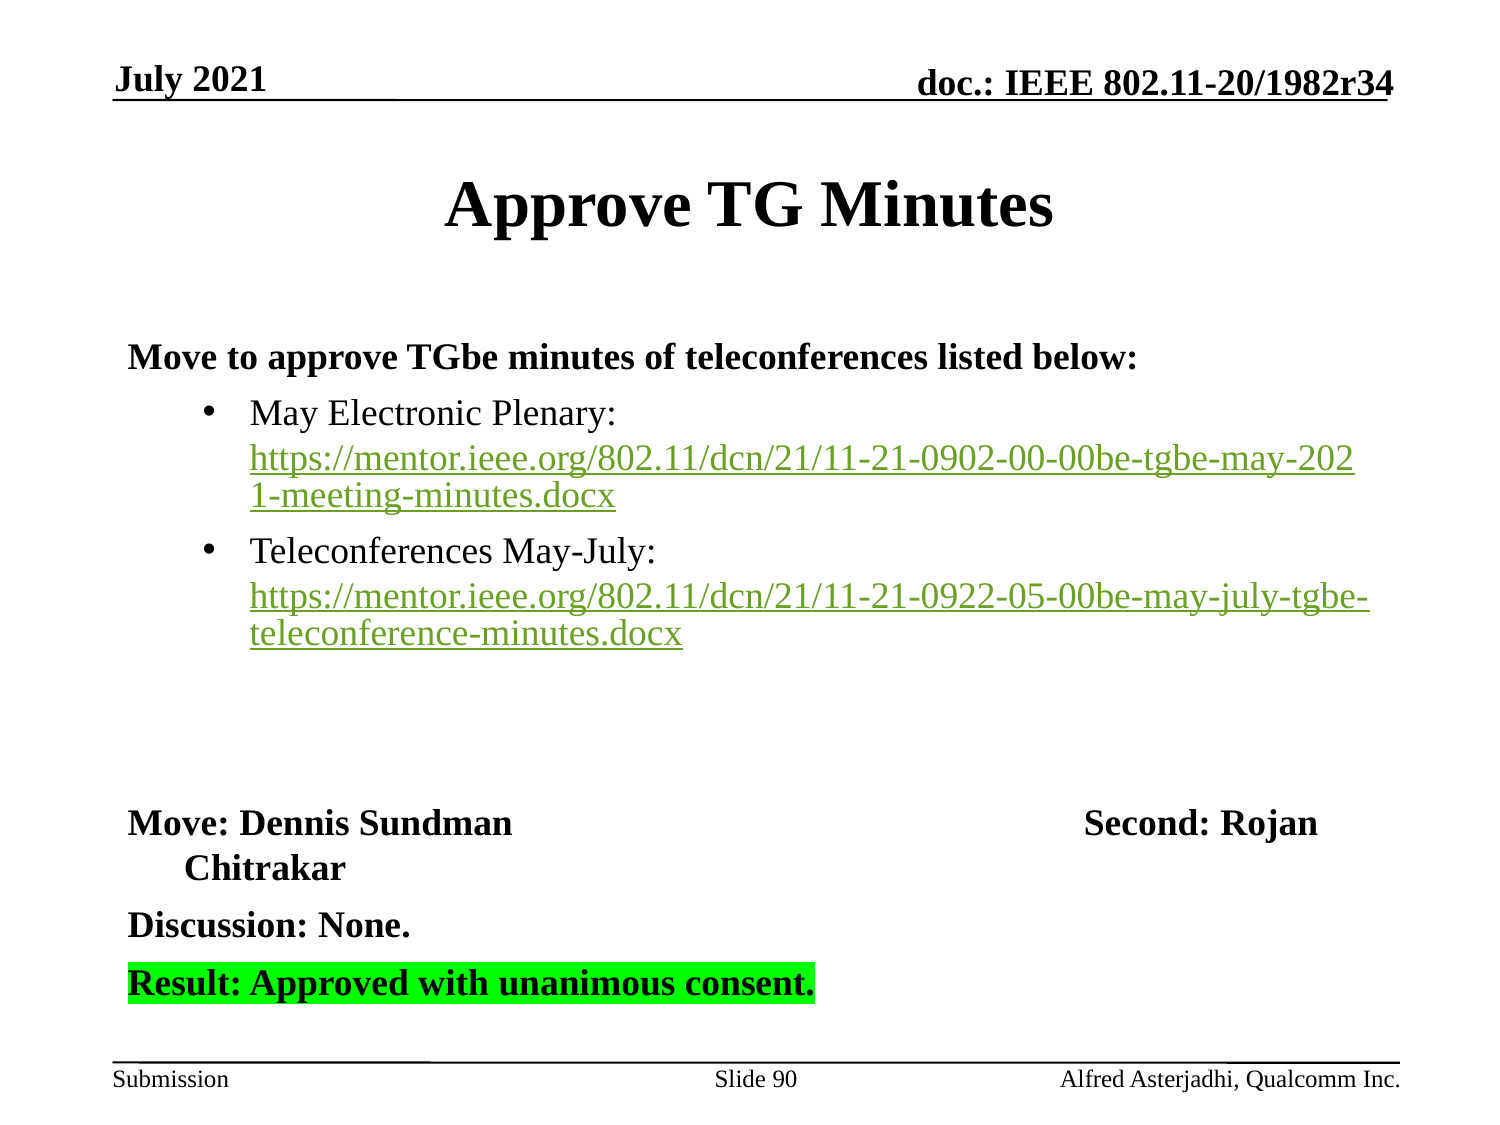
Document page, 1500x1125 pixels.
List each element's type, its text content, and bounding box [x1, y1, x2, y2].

title Approve TG Minutes [112, 112, 1388, 288]
footer Alfred Asterjadhi, Qualcomm Inc. [878, 1061, 1402, 1093]
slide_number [114, 54, 423, 100]
slide_number Slide 90 [712, 1061, 800, 1123]
list Move to approve TGbe minutes of teleconferences listed below: May Electronic Plenary: https://mentor.ieee.org/802.11/dcn/21/11-21-0902-00-00be-tgbe-may-2021-meeting-minutes.docx Teleconferences May-July: https://mentor.ieee.org/802.11/dcn/21/11-21-0922-05-00be-may-july-tgbe-teleconference-minutes.docx Move: Dennis Sundman Second: Rojan Chitrakar Discussion: None. Result: Approved with unanimous consent. [112, 324, 1388, 1000]
